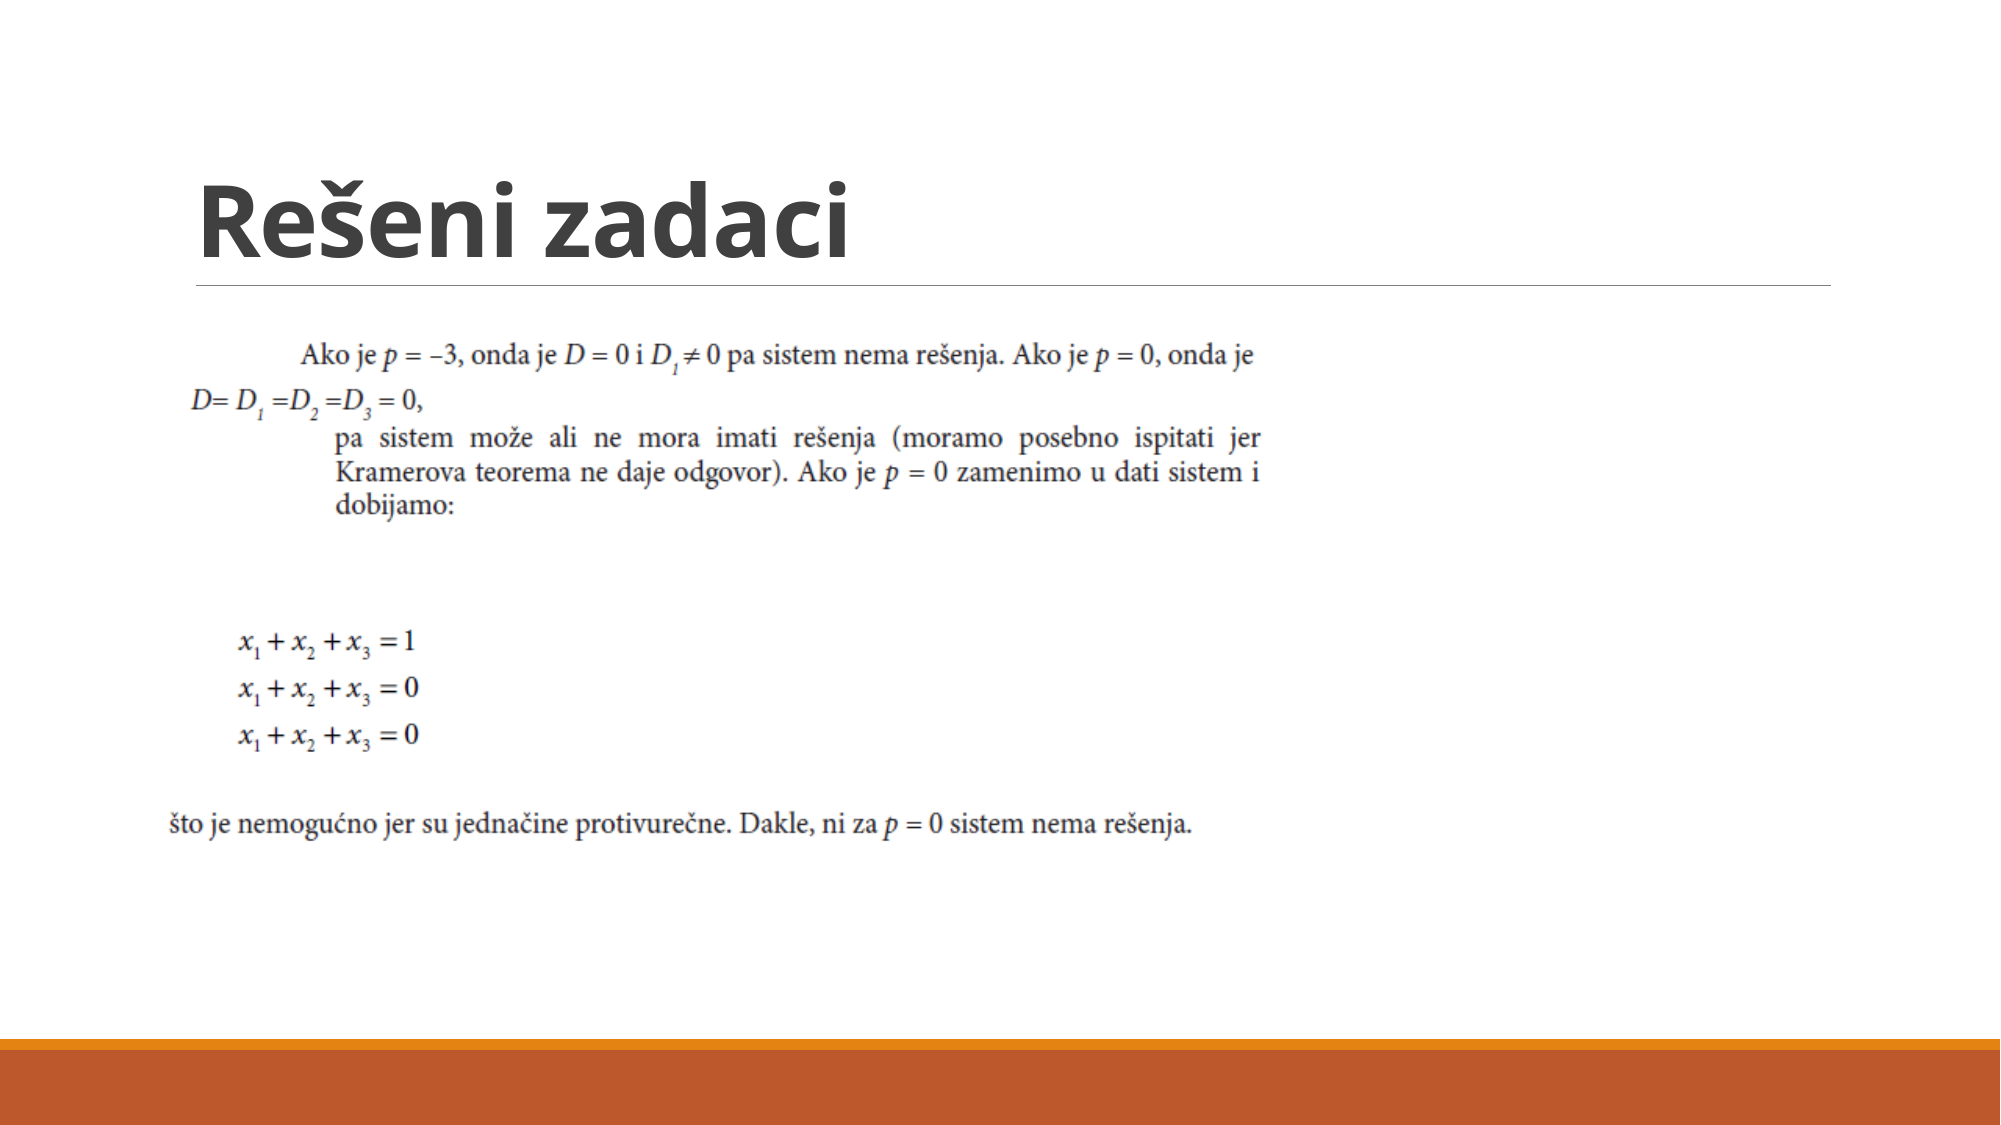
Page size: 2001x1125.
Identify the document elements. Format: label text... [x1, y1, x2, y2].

title Rešeni zadaci [180, 47, 1830, 285]
picture [179, 326, 1277, 536]
picture [158, 607, 1297, 851]
